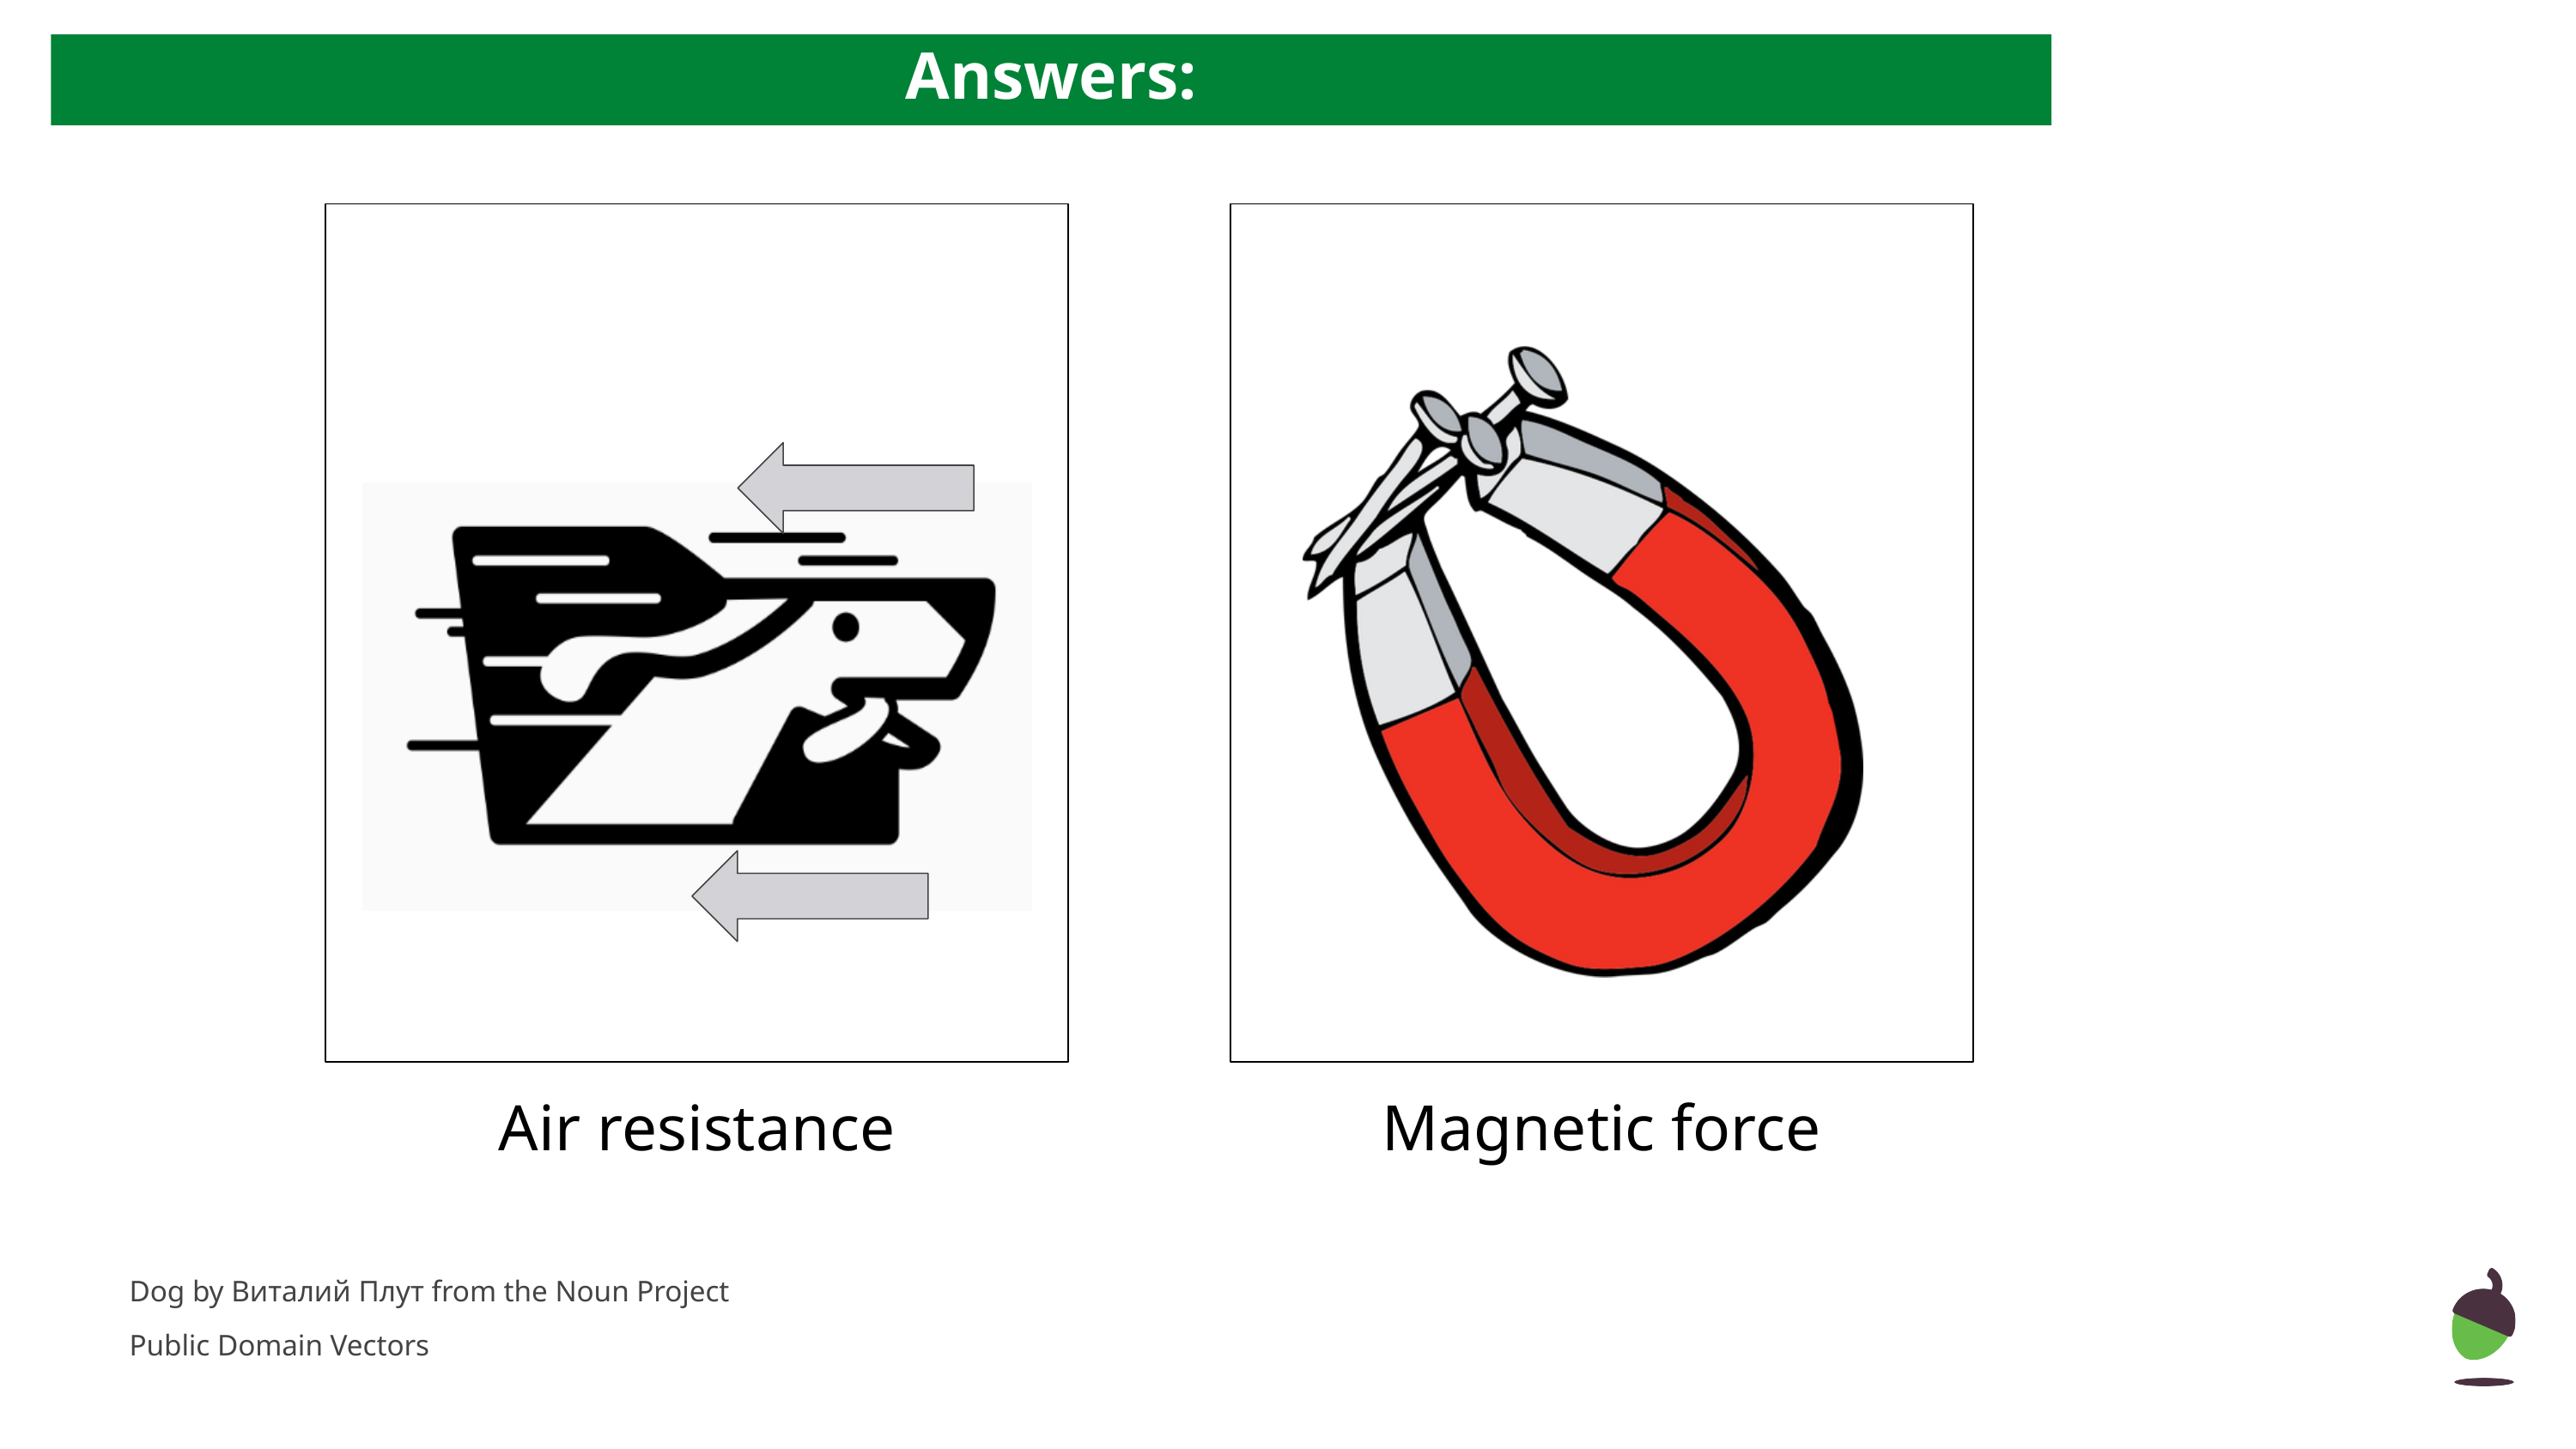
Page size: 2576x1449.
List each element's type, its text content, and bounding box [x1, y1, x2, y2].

text_box Answers: [51, 34, 2052, 125]
text_box Magnetic force [1267, 1075, 1936, 1214]
text_box Public Domain Vectors [129, 1310, 1256, 1361]
text_box [714, 918, 928, 942]
text_box Air resistance [363, 1075, 1031, 1214]
picture [1303, 346, 1863, 979]
picture [362, 482, 1032, 911]
text_box [1230, 203, 1974, 1062]
text_box [744, 442, 975, 481]
text_box Dog by Виталий Плут from the Noun Project [129, 1257, 1256, 1308]
picture [2451, 1268, 2516, 1386]
text_box [325, 203, 1069, 1062]
